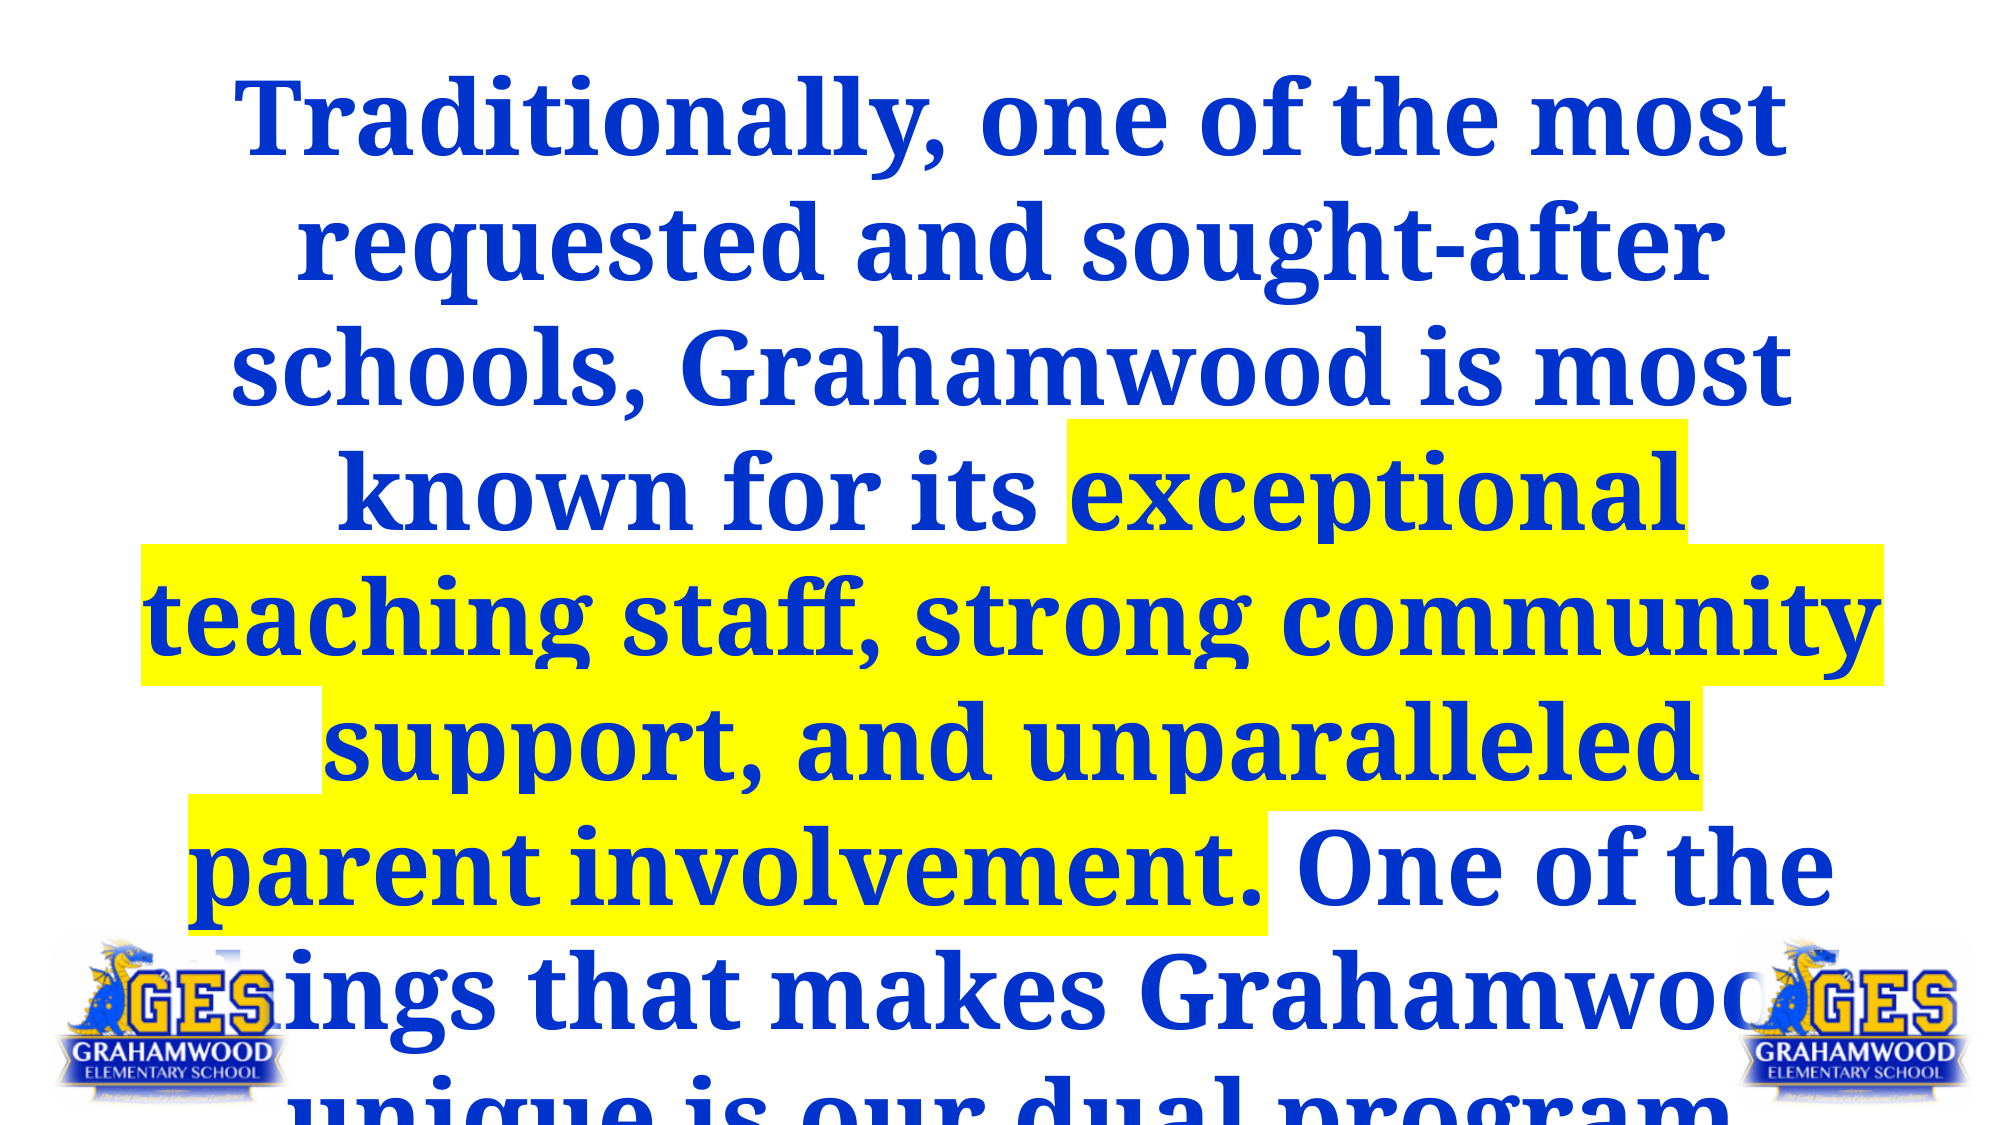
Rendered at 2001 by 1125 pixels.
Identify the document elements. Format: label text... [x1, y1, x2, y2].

text_box Traditionally, one of the most requested and sought-after schools, Grahamwood is most known for its exceptional teaching staff, strong community support, and unparalleled parent involvement. One of the things that makes Grahamwood unique is our dual program model. [118, 43, 1907, 1125]
picture [1732, 930, 1976, 1111]
picture [49, 930, 293, 1111]
